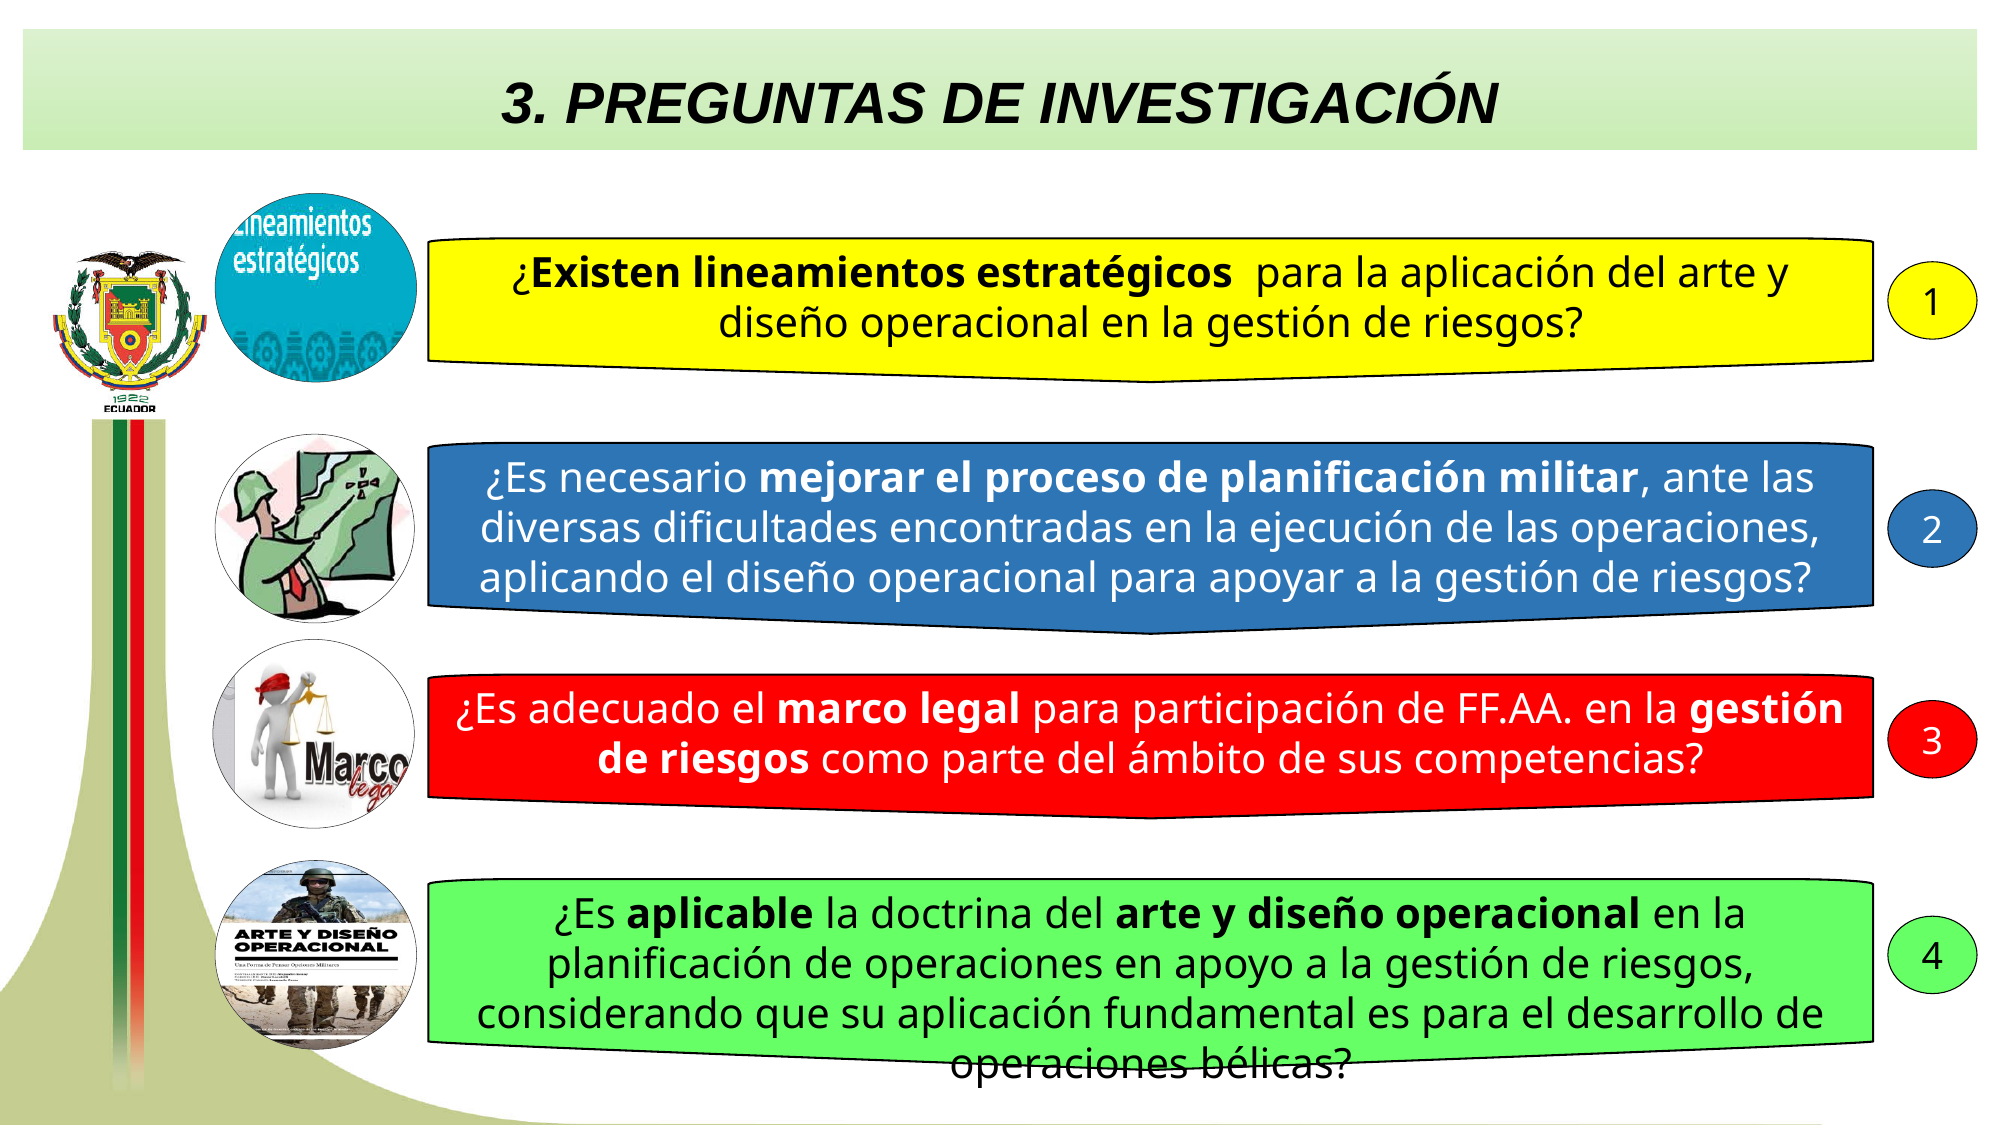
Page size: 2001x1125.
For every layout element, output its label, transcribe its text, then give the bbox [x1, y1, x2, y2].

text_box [212, 193, 1978, 1070]
text_box 3. PREGUNTAS DE INVESTIGACIÓN [22, 29, 1978, 151]
picture [0, 0, 2001, 1125]
